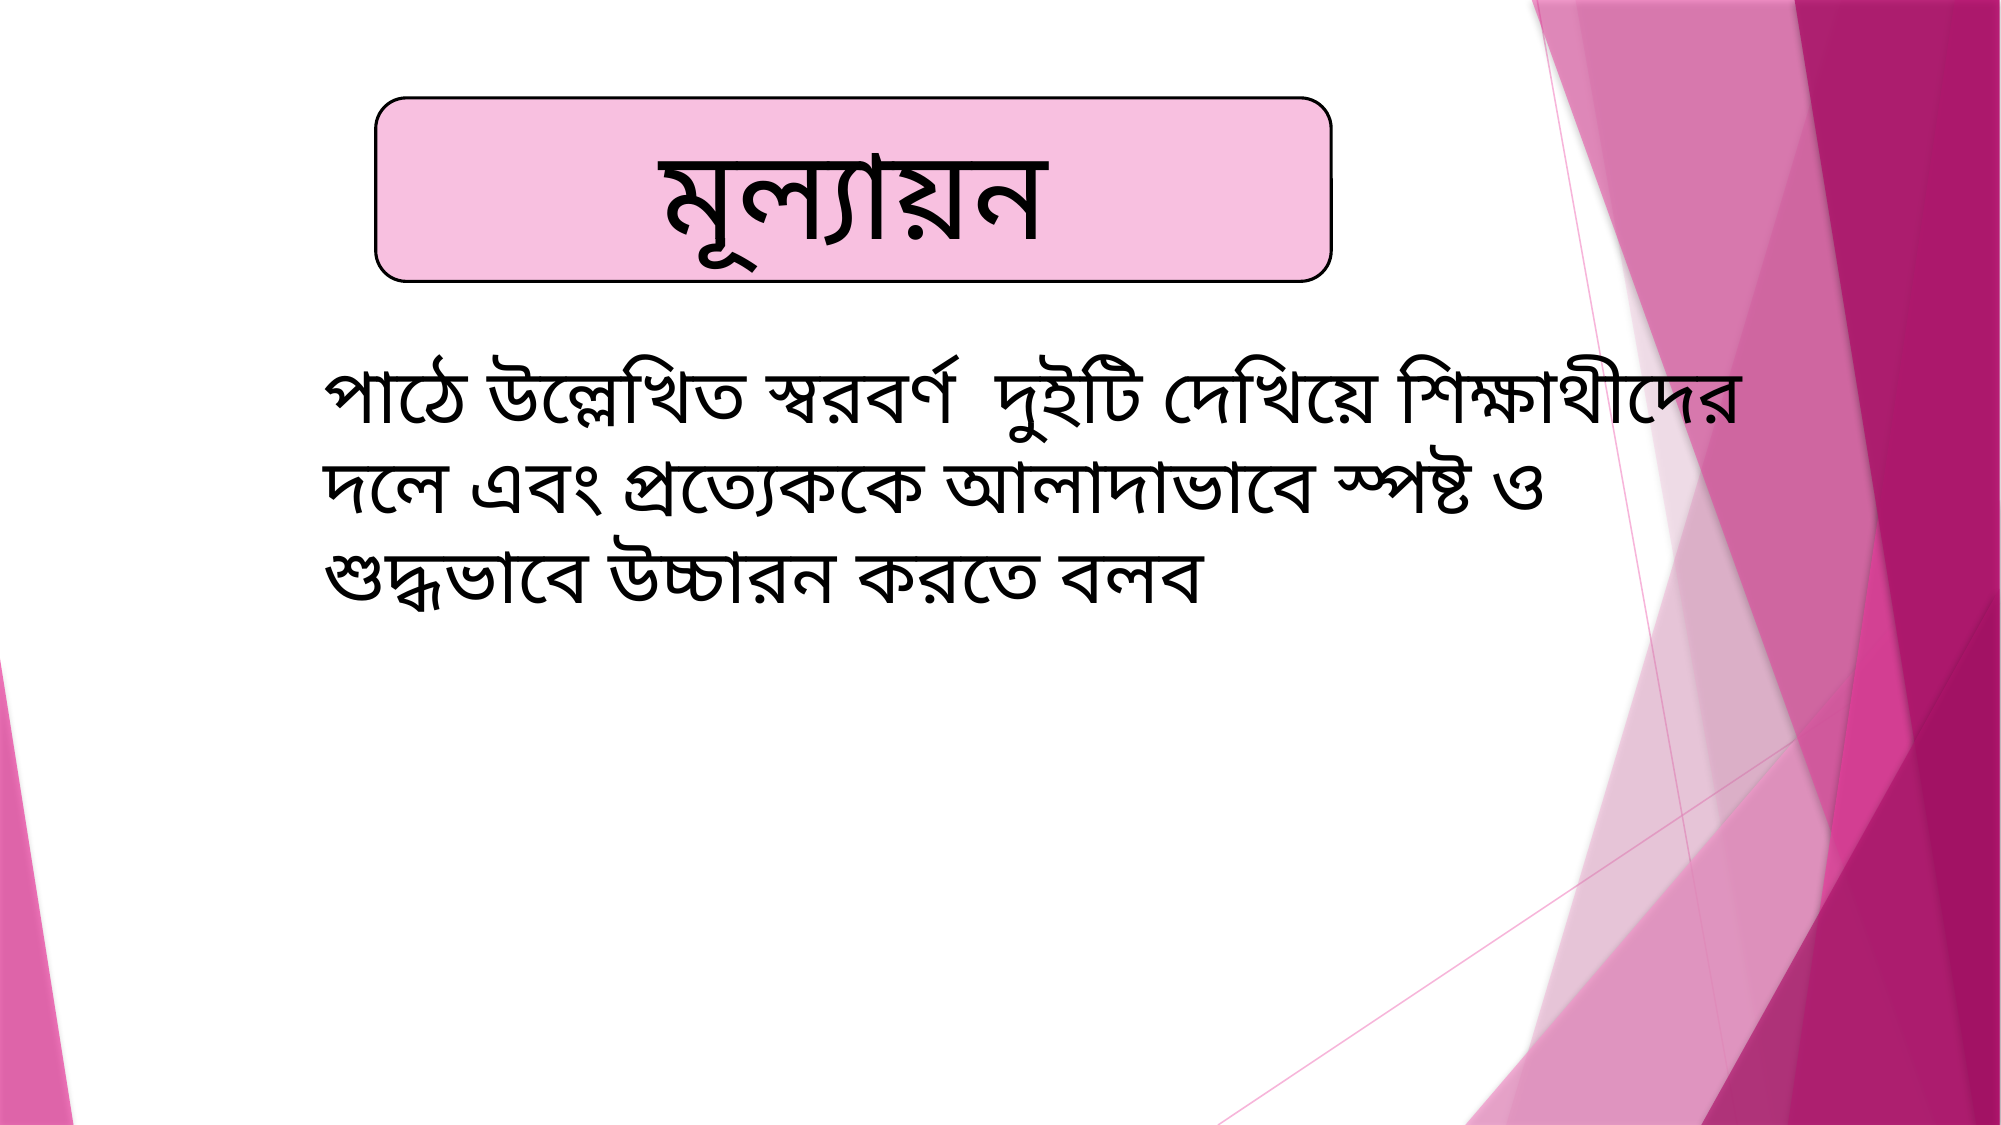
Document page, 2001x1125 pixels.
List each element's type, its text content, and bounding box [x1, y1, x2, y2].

text_box পাঠে উল্লেখিত স্বরবর্ণ দুইটি দেখিয়ে শিক্ষাথীদের দলে এবং প্রত্যেককে আলাদাভাবে স্পষ্ট ও শুদ্ধভাবে উচ্চারন করতে বলব [309, 340, 1798, 626]
text_box মূল্যায়ন [374, 96, 1333, 283]
